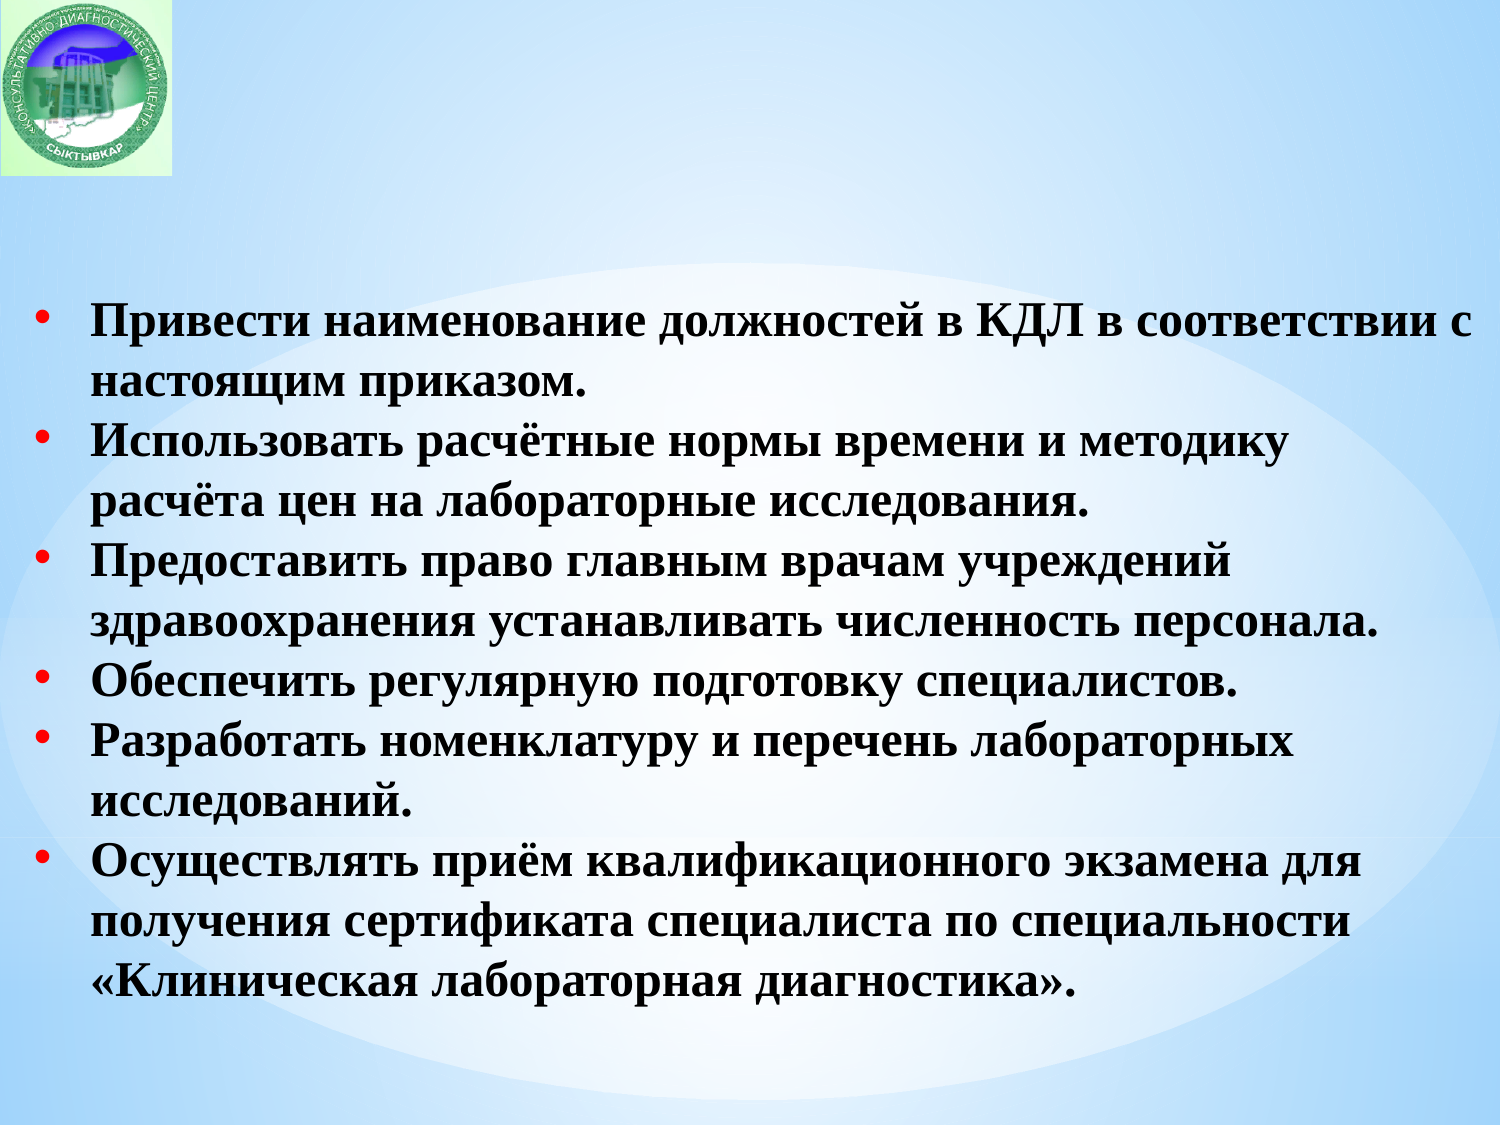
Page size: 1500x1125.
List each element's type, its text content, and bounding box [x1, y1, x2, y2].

picture [0, 0, 173, 176]
text_box Привести наименование должностей в КДЛ в соответствии с настоящим приказом. Использовать расчётные нормы времени и методику расчёта цен на лабораторные исследования. Предоставить право главным врачам учреждений здравоохранения устанавливать численность персонала. Обеспечить регулярную подготовку специалистов. Разработать номенклатуру и перечень лабораторных исследований. Осуществлять приём квалификационного экзамена для получения сертификата специалиста по специальности «Клиническая лабораторная диагностика». [19, 278, 1490, 1014]
